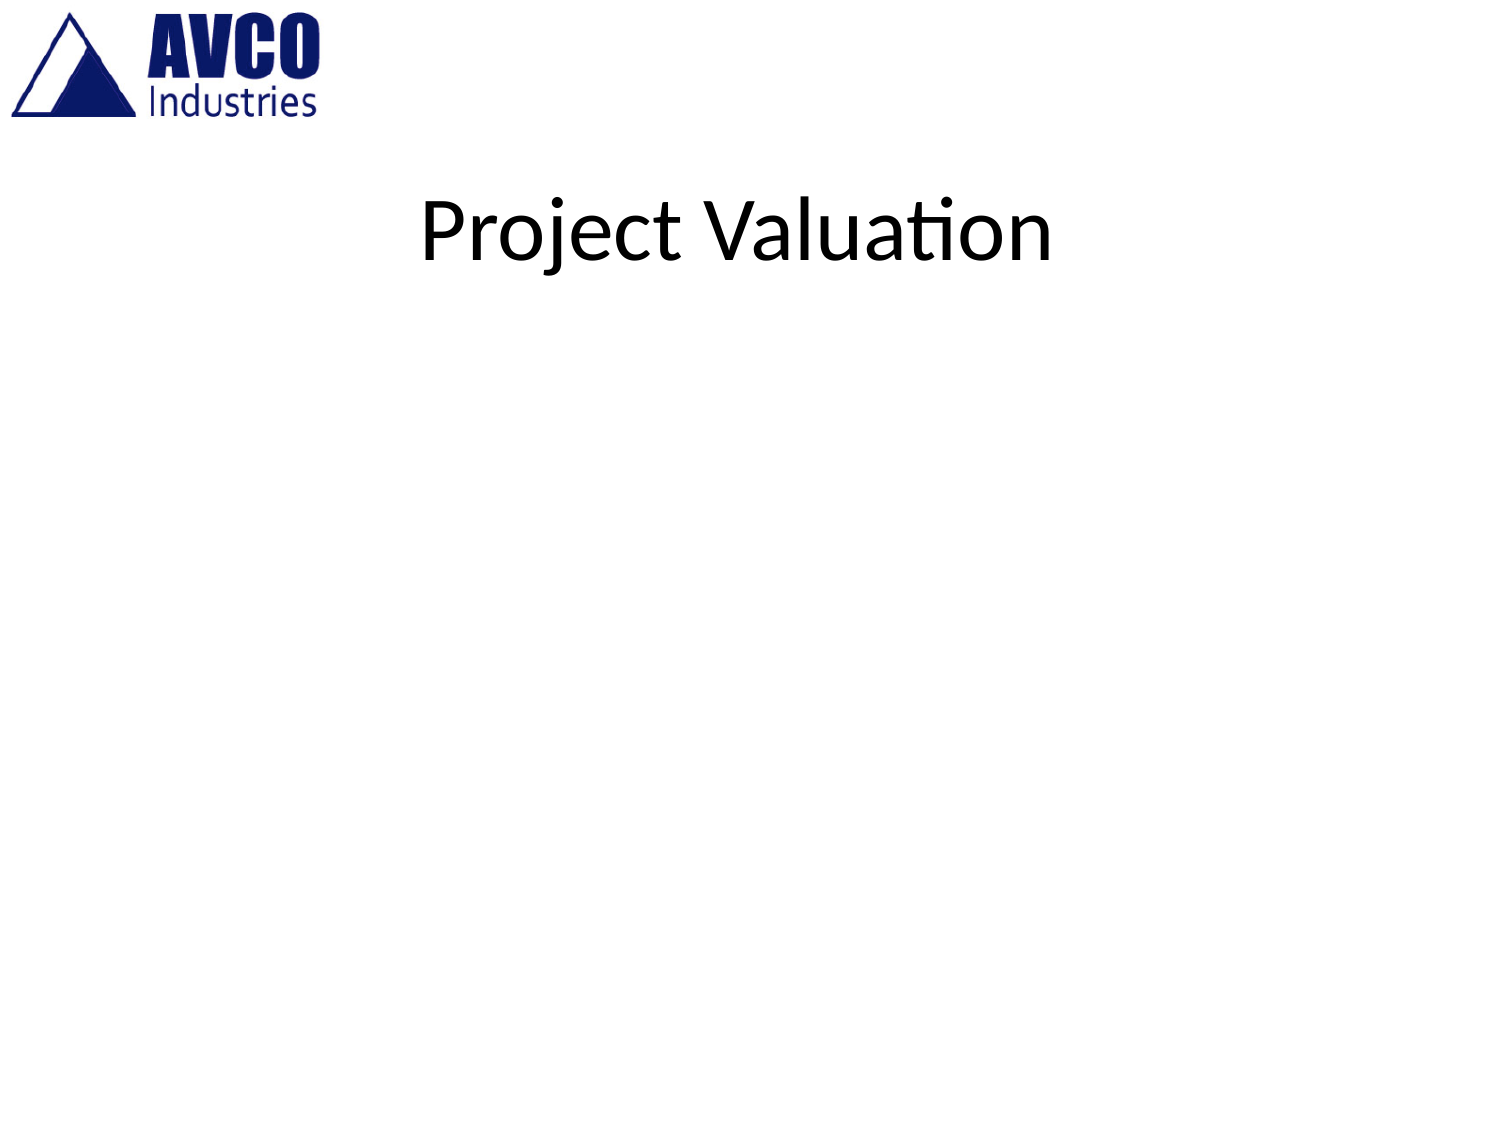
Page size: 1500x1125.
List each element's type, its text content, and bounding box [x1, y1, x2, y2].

title Project Valuation [168, 129, 1307, 318]
picture [0, 0, 338, 131]
